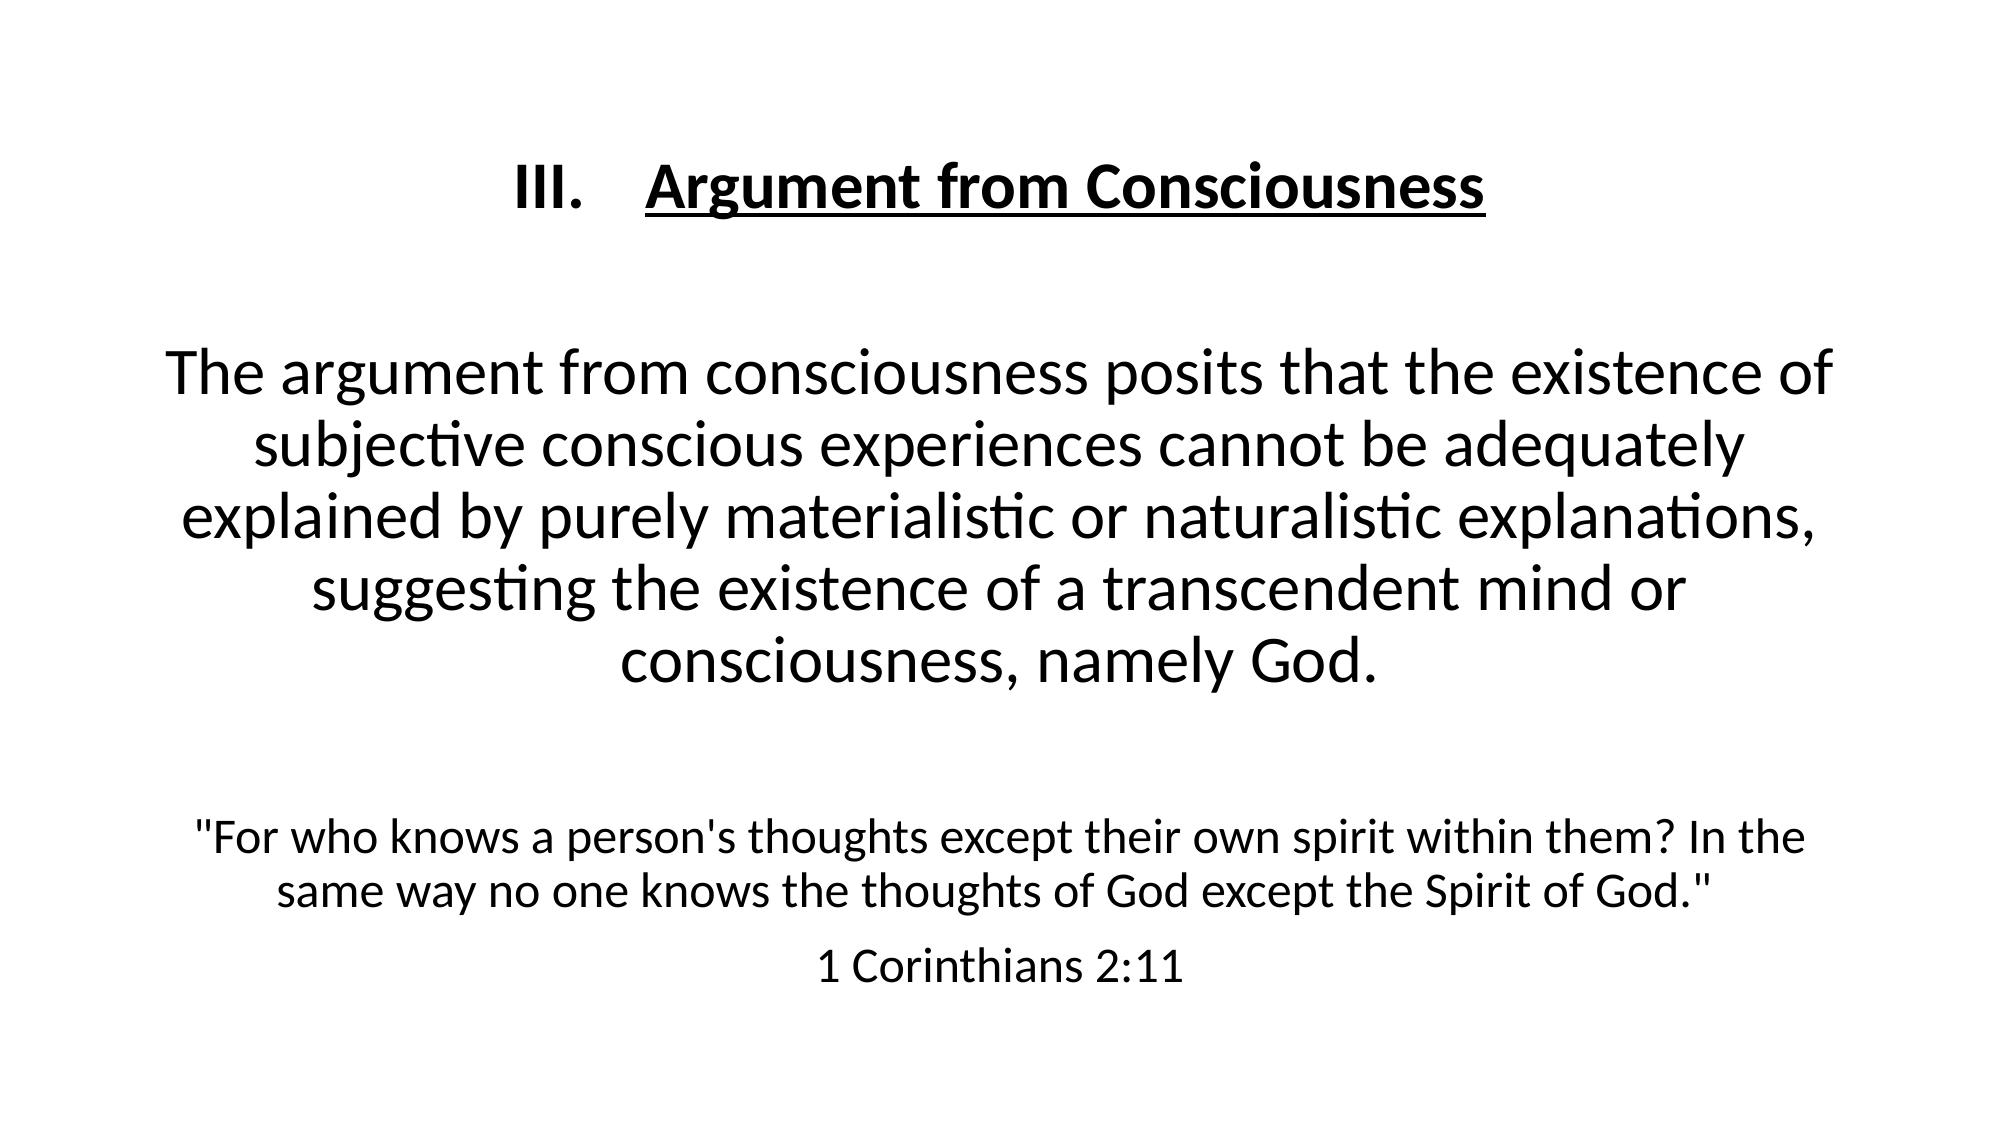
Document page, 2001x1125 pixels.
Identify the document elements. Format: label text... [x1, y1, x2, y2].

list III. Argument from Consciousness The argument from consciousness posits that the existence of subjective conscious experiences cannot be adequately explained by purely materialistic or naturalistic explanations, suggesting the existence of a transcendent mind or consciousness, namely God. "For who knows a person's thoughts except their own spirit within them? In the same way no one knows the thoughts of God except the Spirit of God." 1 Corinthians 2:11 [137, 43, 1863, 1054]
